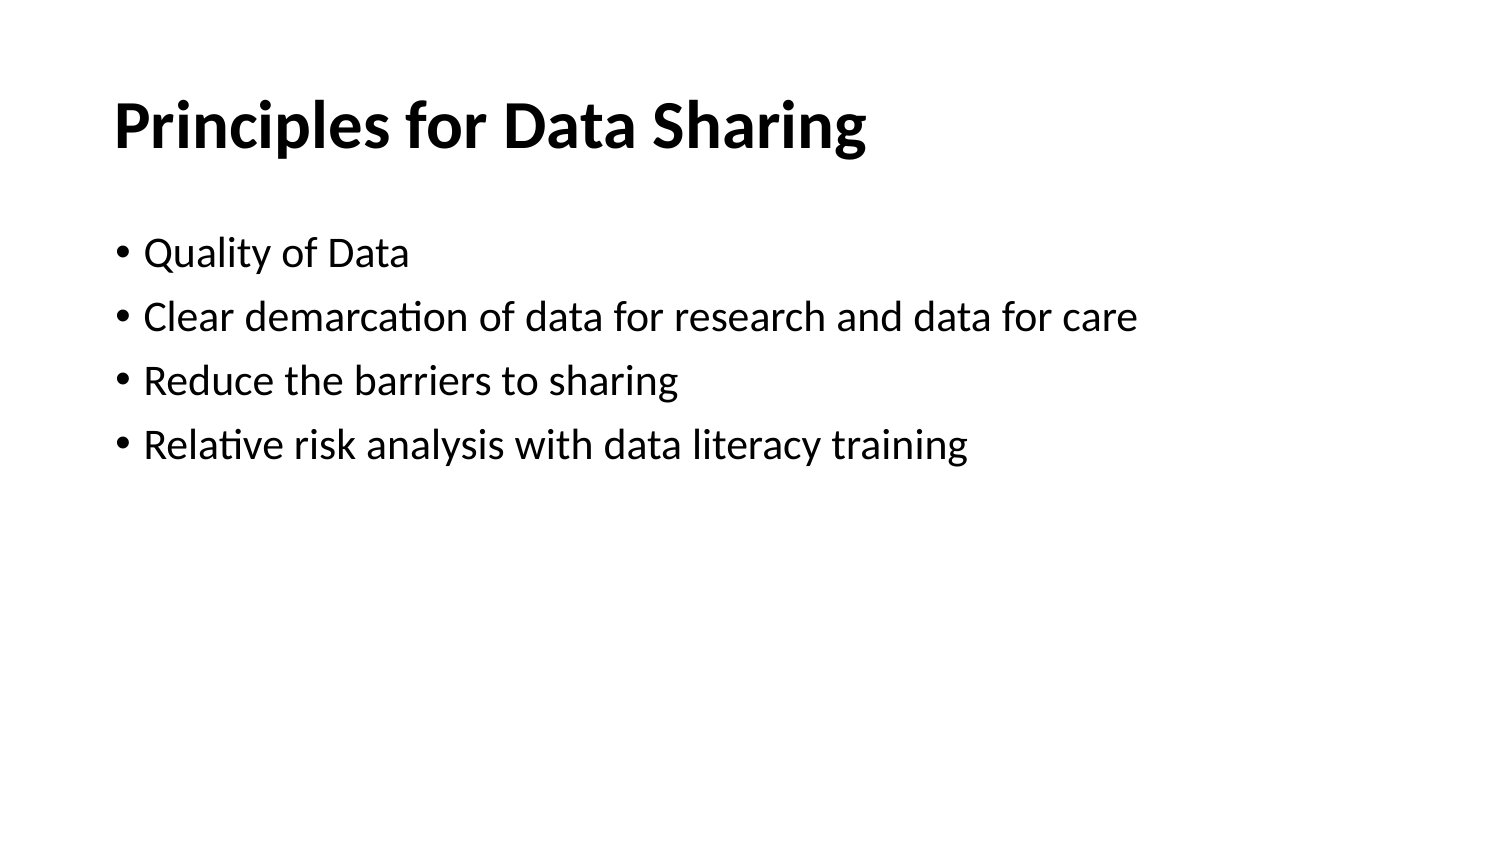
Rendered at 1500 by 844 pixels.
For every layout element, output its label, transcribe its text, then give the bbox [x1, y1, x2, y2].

title Principles for Data Sharing [103, 44, 1397, 208]
list Quality of Data Clear demarcation of data for research and data for care Reduce the barriers to sharing Relative risk analysis with data literacy training [103, 224, 1397, 760]
